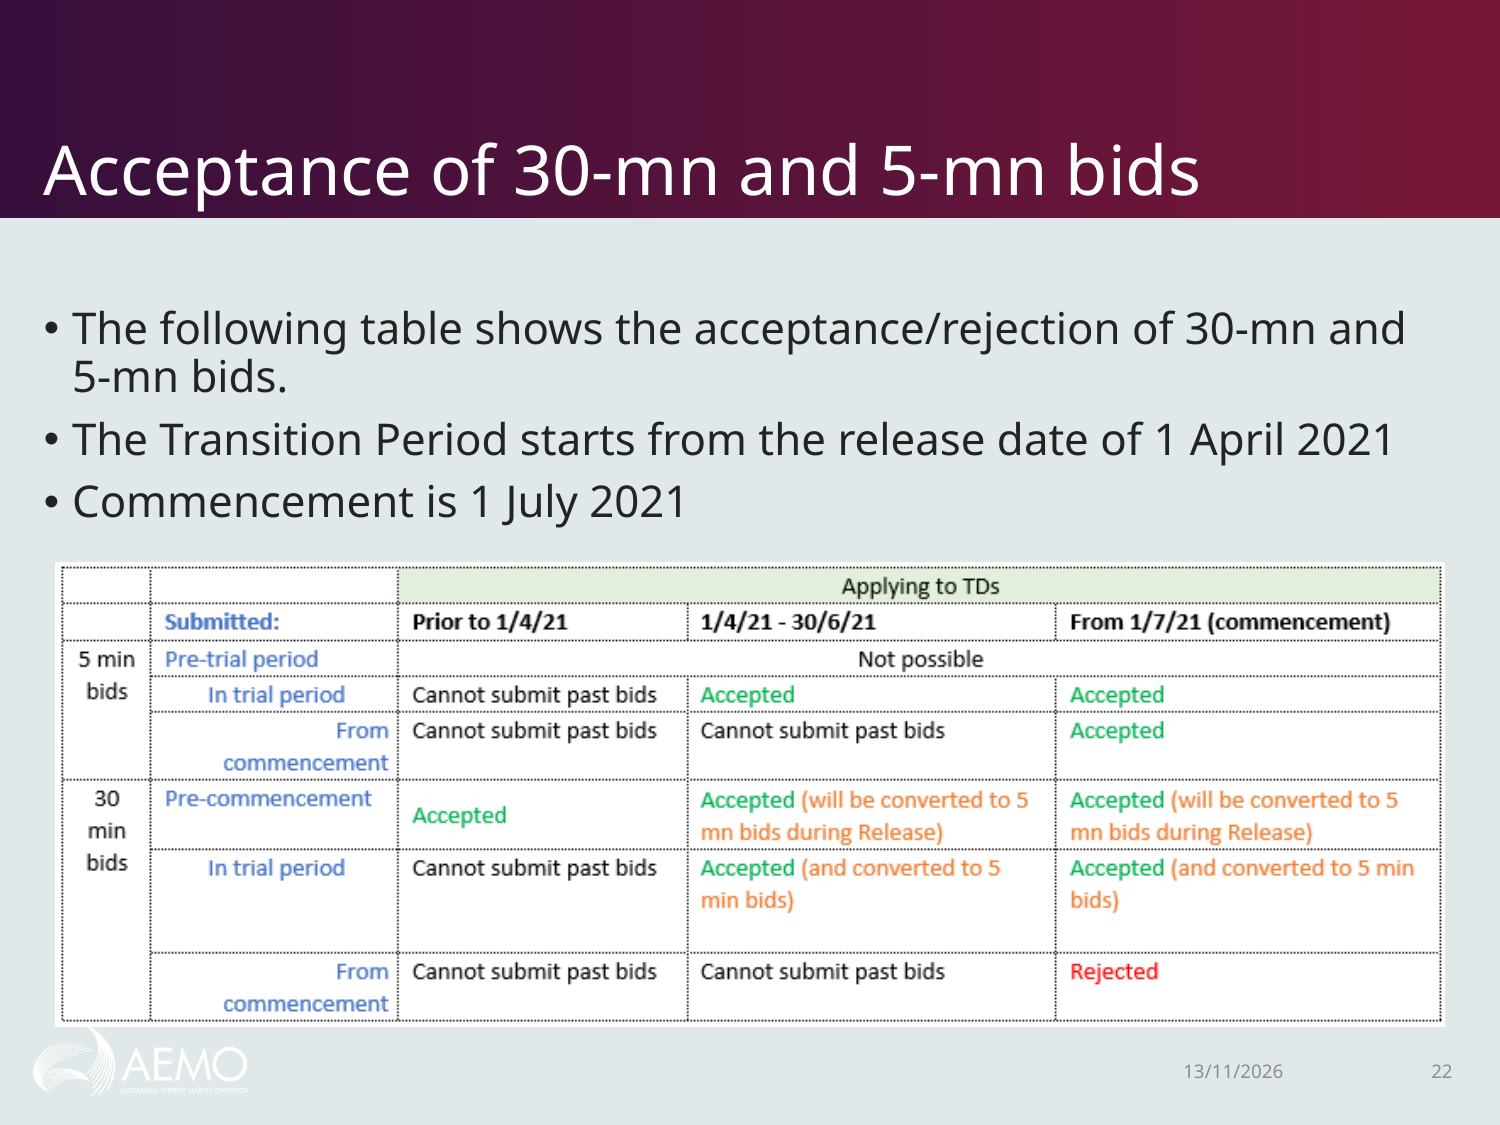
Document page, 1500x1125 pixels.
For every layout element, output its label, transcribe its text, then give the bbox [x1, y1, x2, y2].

slide_number 22 [1396, 1042, 1468, 1103]
list The following table shows the acceptance/rejection of 30-mn and 5-mn bids. The Transition Period starts from the release date of 1 April 2021 Commencement is 1 July 2021 [28, 299, 1468, 1014]
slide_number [1168, 1042, 1382, 1103]
title Acceptance of 30-mn and 5-mn bids [28, 22, 1323, 218]
picture [33, 562, 1445, 1096]
